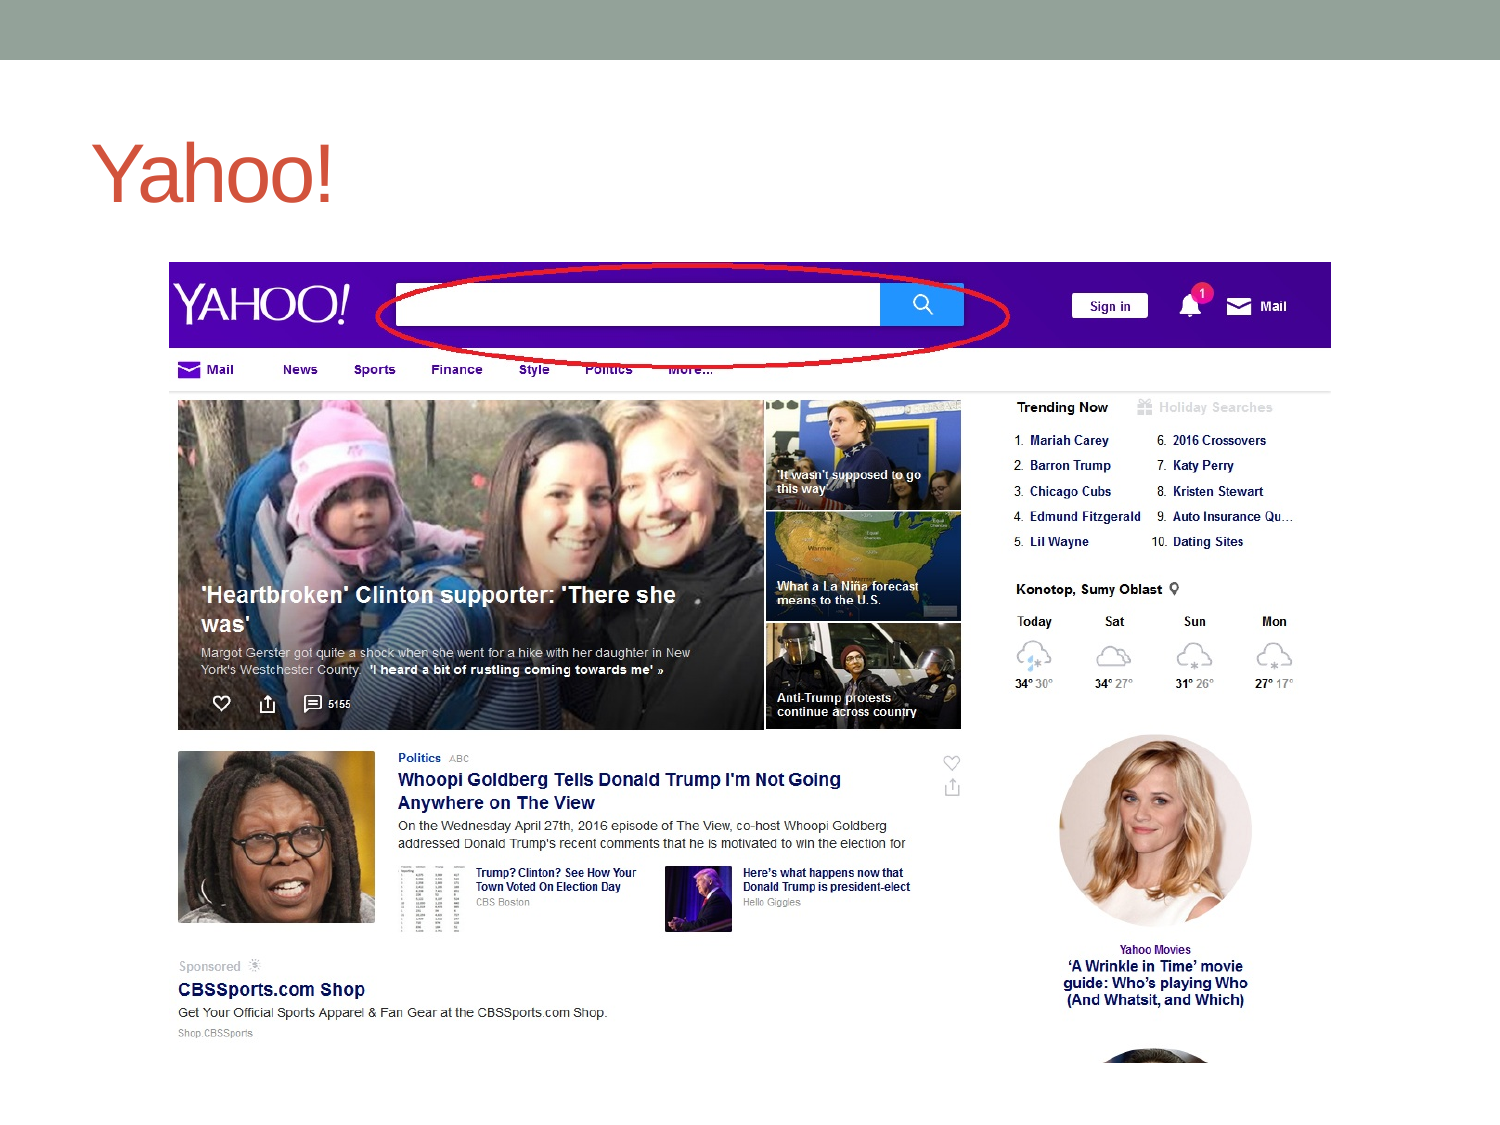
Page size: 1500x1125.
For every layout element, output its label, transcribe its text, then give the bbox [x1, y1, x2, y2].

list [168, 262, 1332, 1063]
title Yahoo! [75, 87, 1425, 250]
